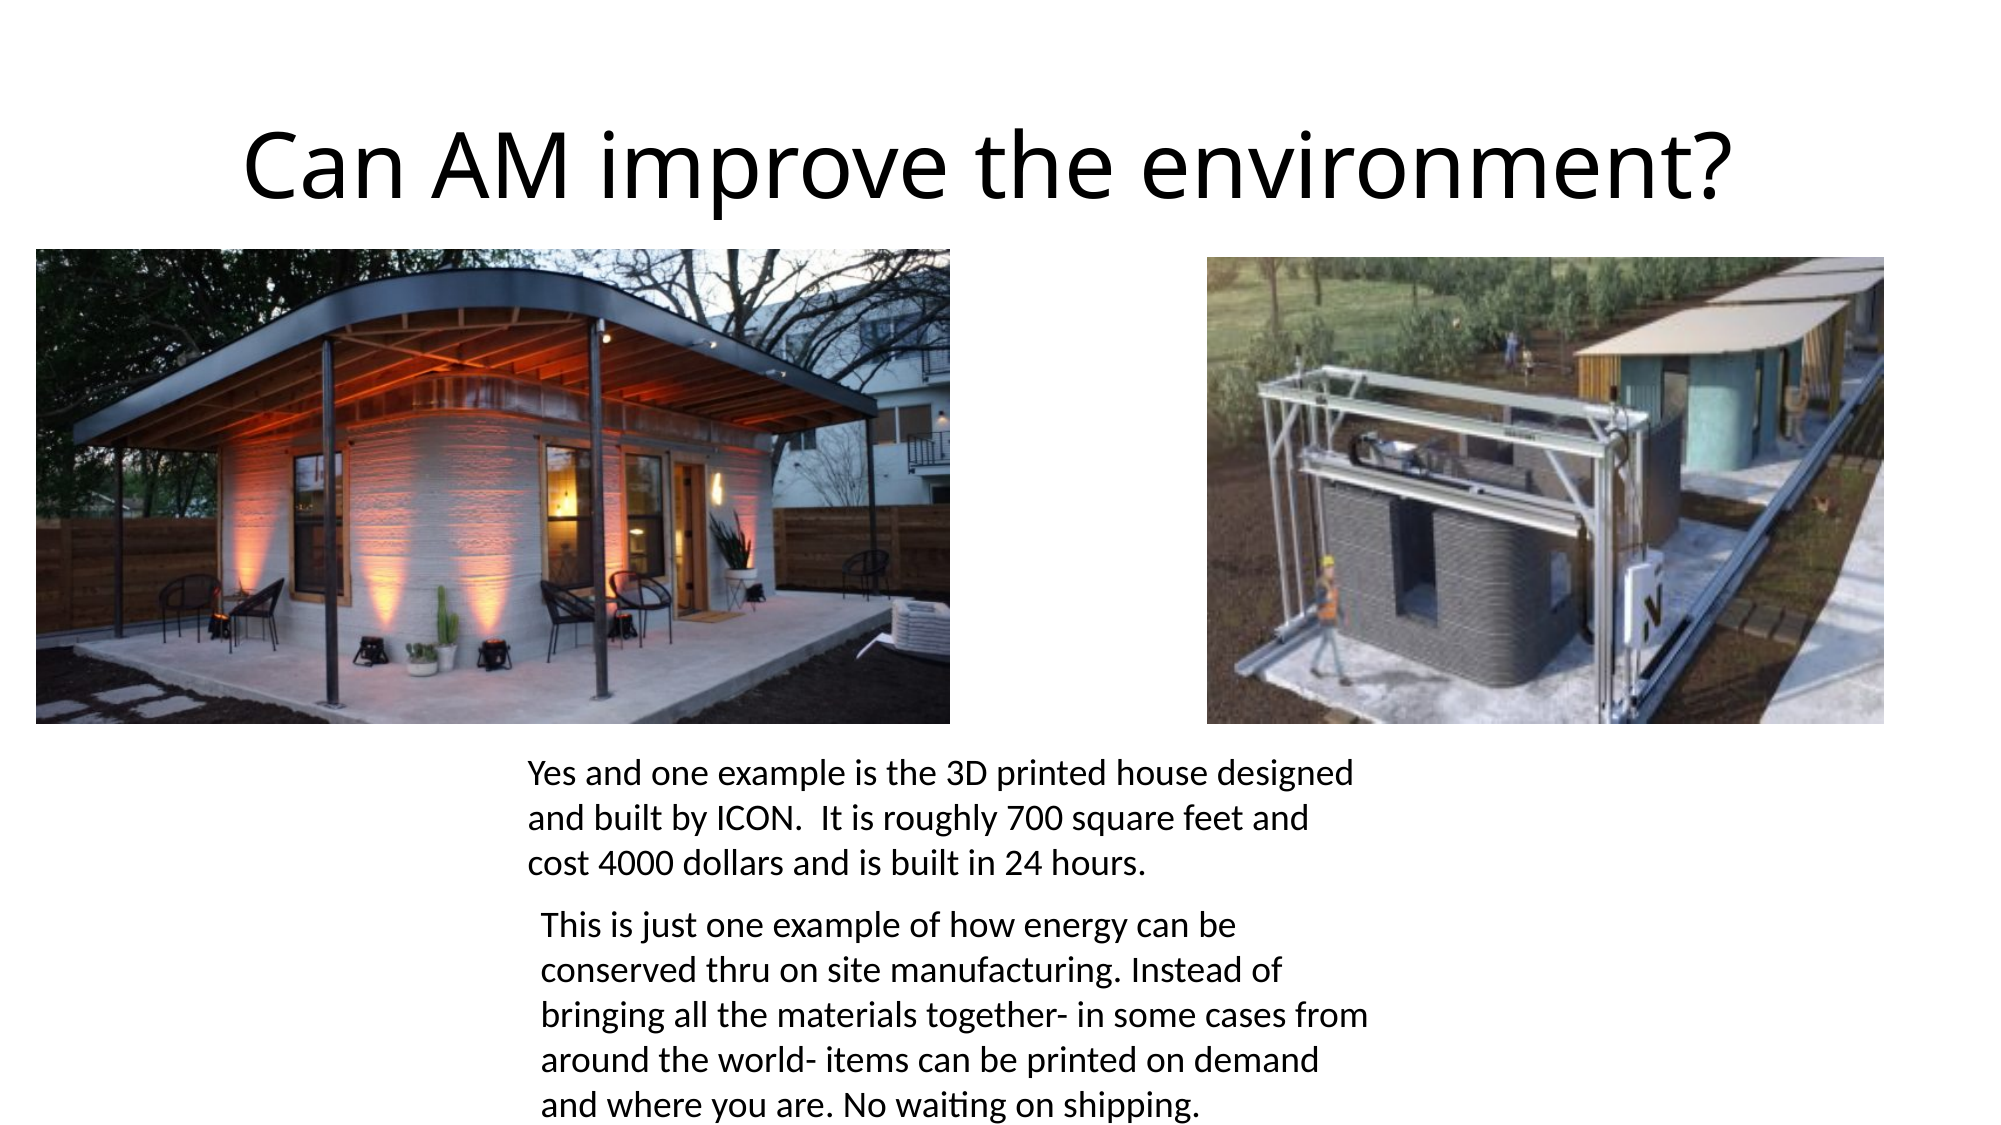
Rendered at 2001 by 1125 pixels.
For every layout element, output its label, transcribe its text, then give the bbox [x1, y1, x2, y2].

text_box Yes and one example is the 3D printed house designed and built by ICON. It is roughly 700 square feet and cost 4000 dollars and is built in 24 hours. [512, 740, 1387, 891]
text_box This is just one example of how energy can be conserved thru on site manufacturing. Instead of bringing all the materials together- in some cases from around the world- items can be printed on demand and where you are. No waiting on shipping. [525, 892, 1387, 1125]
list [1207, 257, 1884, 724]
picture [36, 249, 950, 724]
title Can AM improve the environment? [137, 59, 1863, 278]
